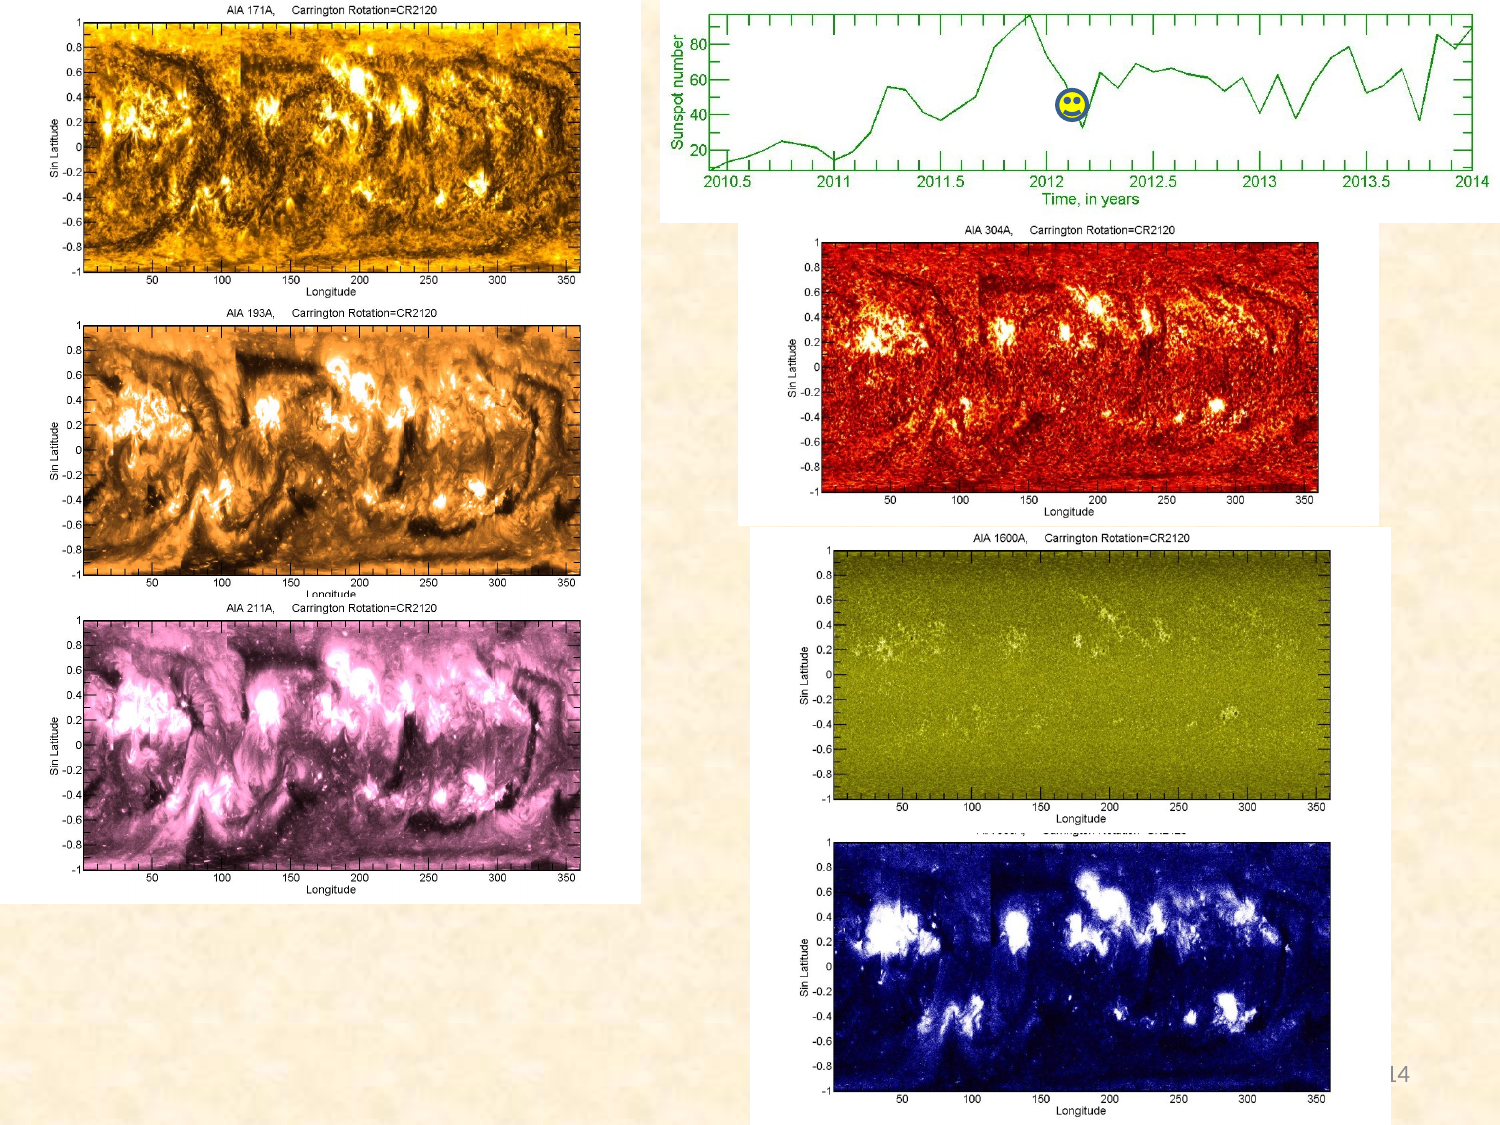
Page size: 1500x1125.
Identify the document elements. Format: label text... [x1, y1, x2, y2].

slide_number 14 [1395, 1042, 1425, 1103]
picture [0, 0, 1500, 1125]
